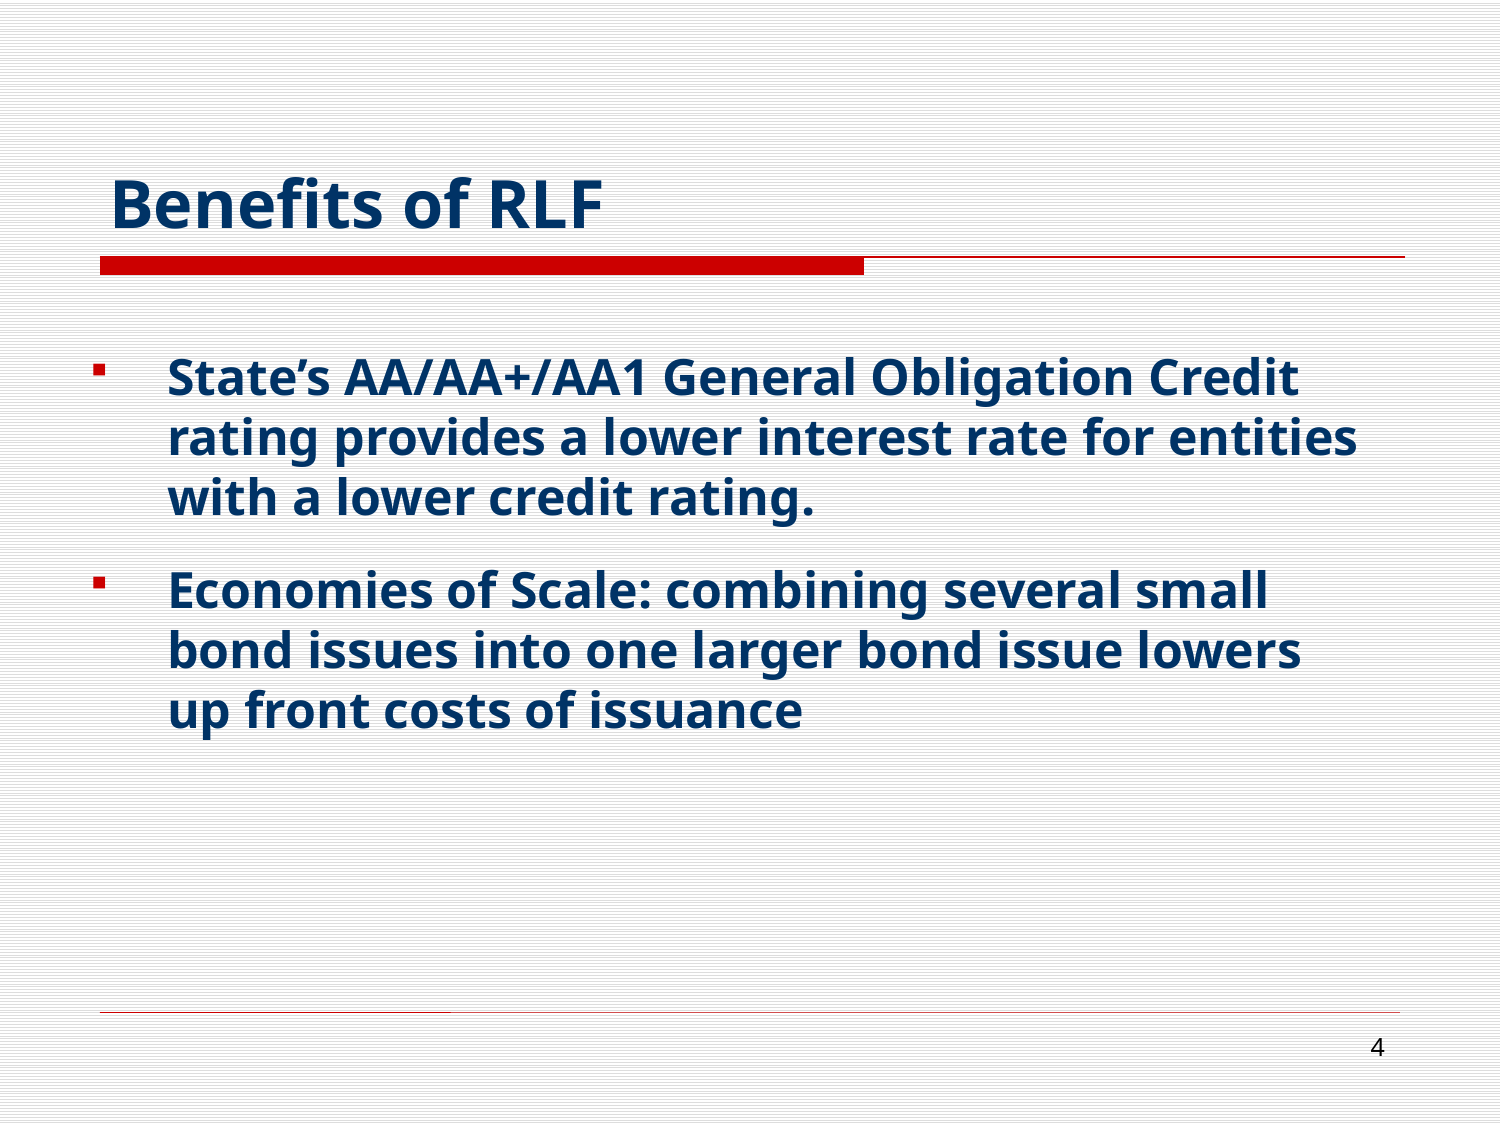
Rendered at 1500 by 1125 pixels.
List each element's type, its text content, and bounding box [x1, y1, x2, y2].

slide_number 4 [1074, 1024, 1401, 1103]
title Benefits of RLF [93, 49, 1407, 250]
list State’s AA/AA+/AA1 General Obligation Credit rating provides a lower interest rate for entities with a lower credit rating. Economies of Scale: combining several small bond issues into one larger bond issue lowers up front costs of issuance [74, 337, 1388, 1038]
